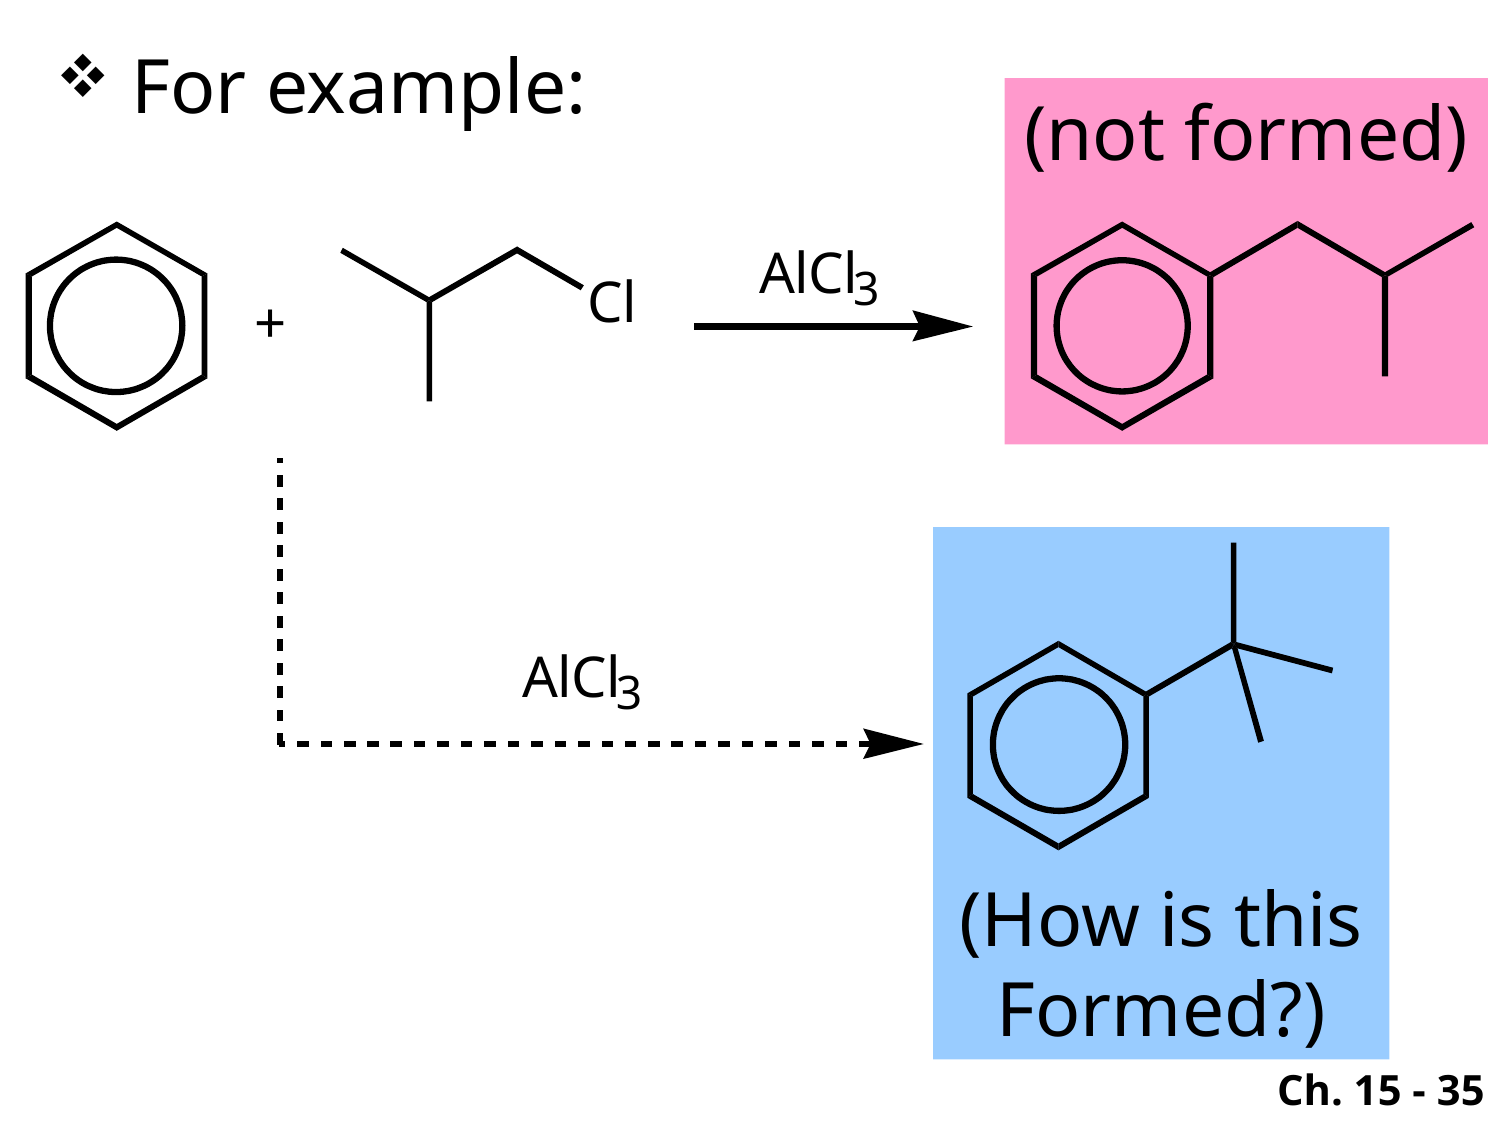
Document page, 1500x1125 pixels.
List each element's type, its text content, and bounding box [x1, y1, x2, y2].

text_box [12, 207, 1489, 445]
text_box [265, 444, 1348, 865]
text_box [932, 526, 1390, 1060]
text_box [1004, 77, 1489, 207]
text_box For example: [41, 31, 1459, 144]
slide_number Ch. 15 - 35 [1224, 1059, 1500, 1125]
